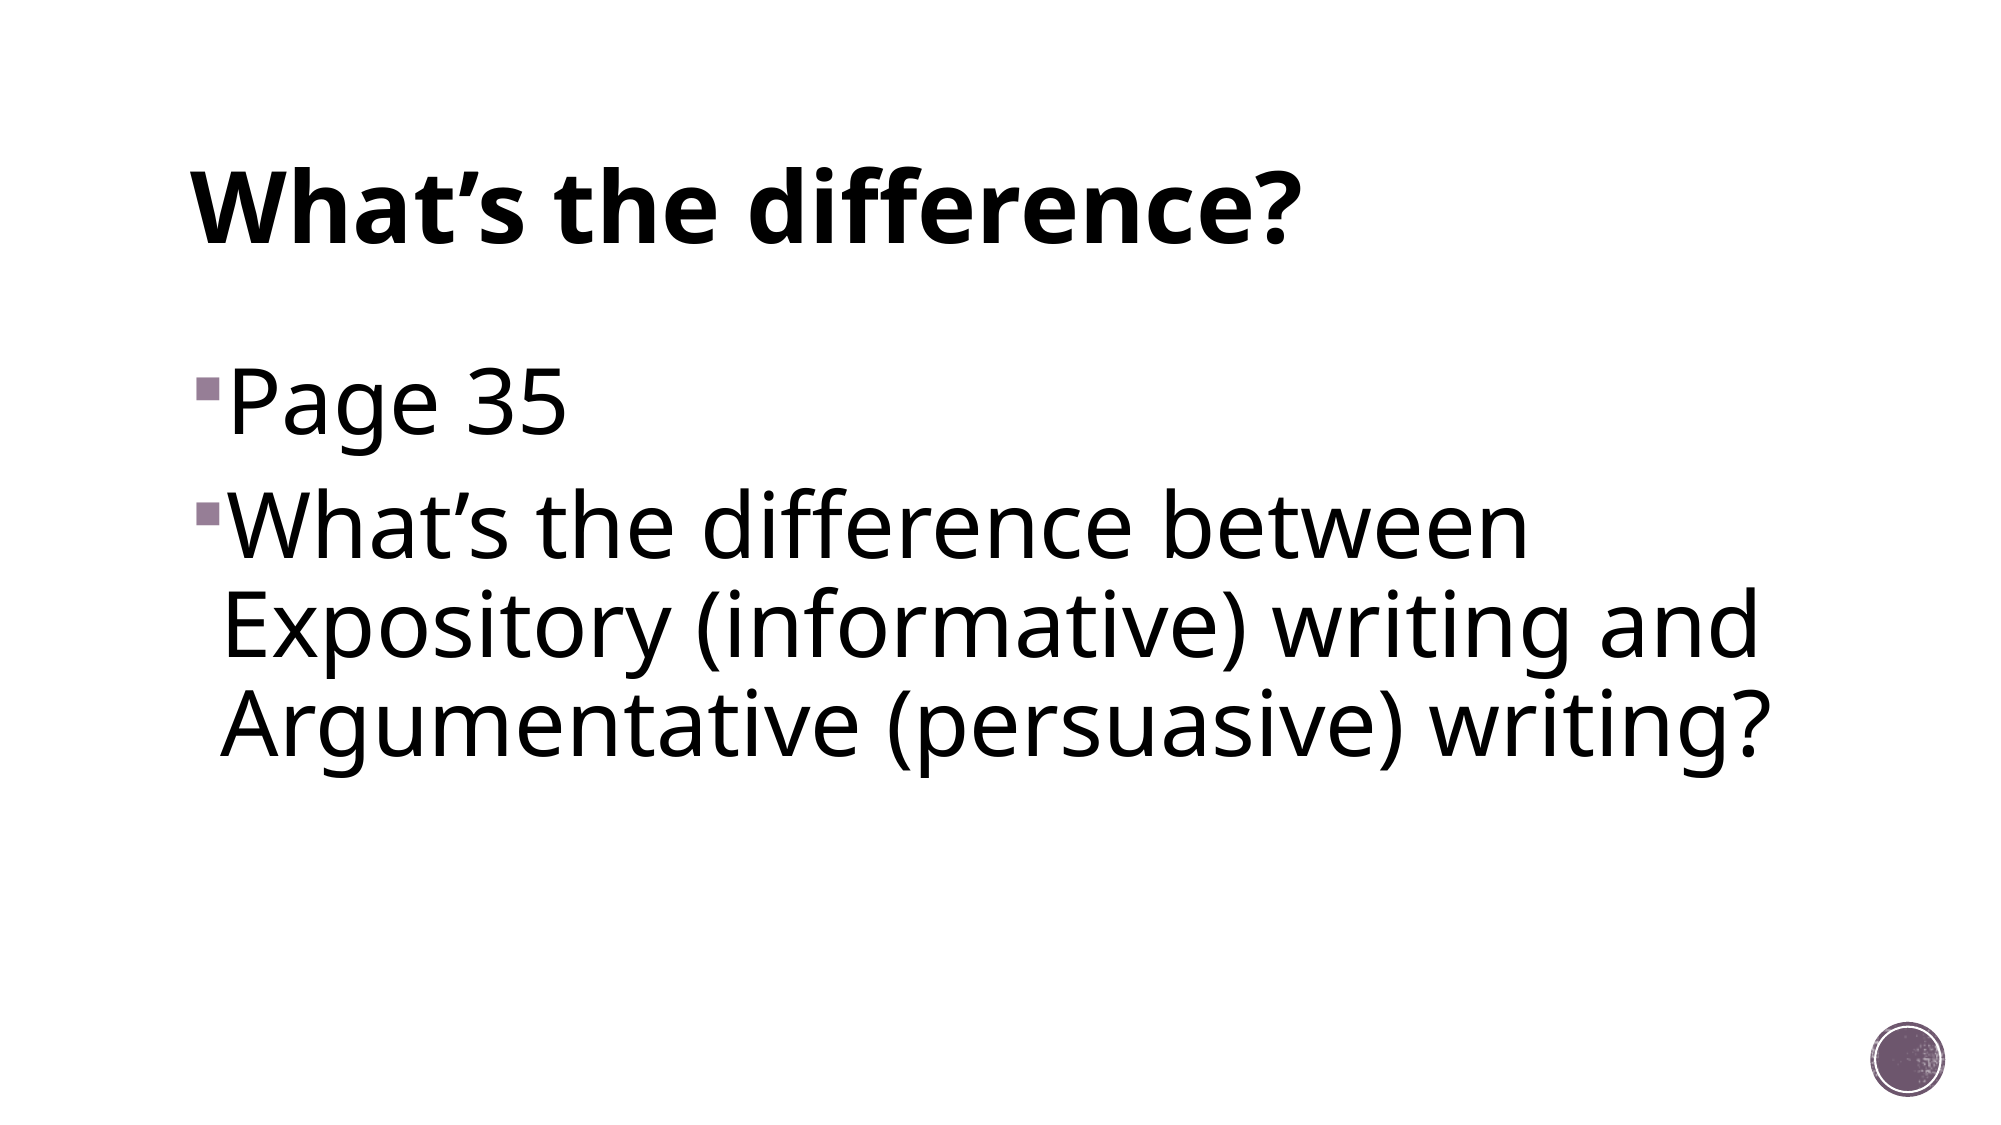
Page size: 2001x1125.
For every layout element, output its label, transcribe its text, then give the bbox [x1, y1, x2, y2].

title What’s the difference? [175, 79, 1826, 344]
list Page 35 What’s the difference between Expository (informative) writing and Argumentative (persuasive) writing? [175, 348, 1826, 1013]
